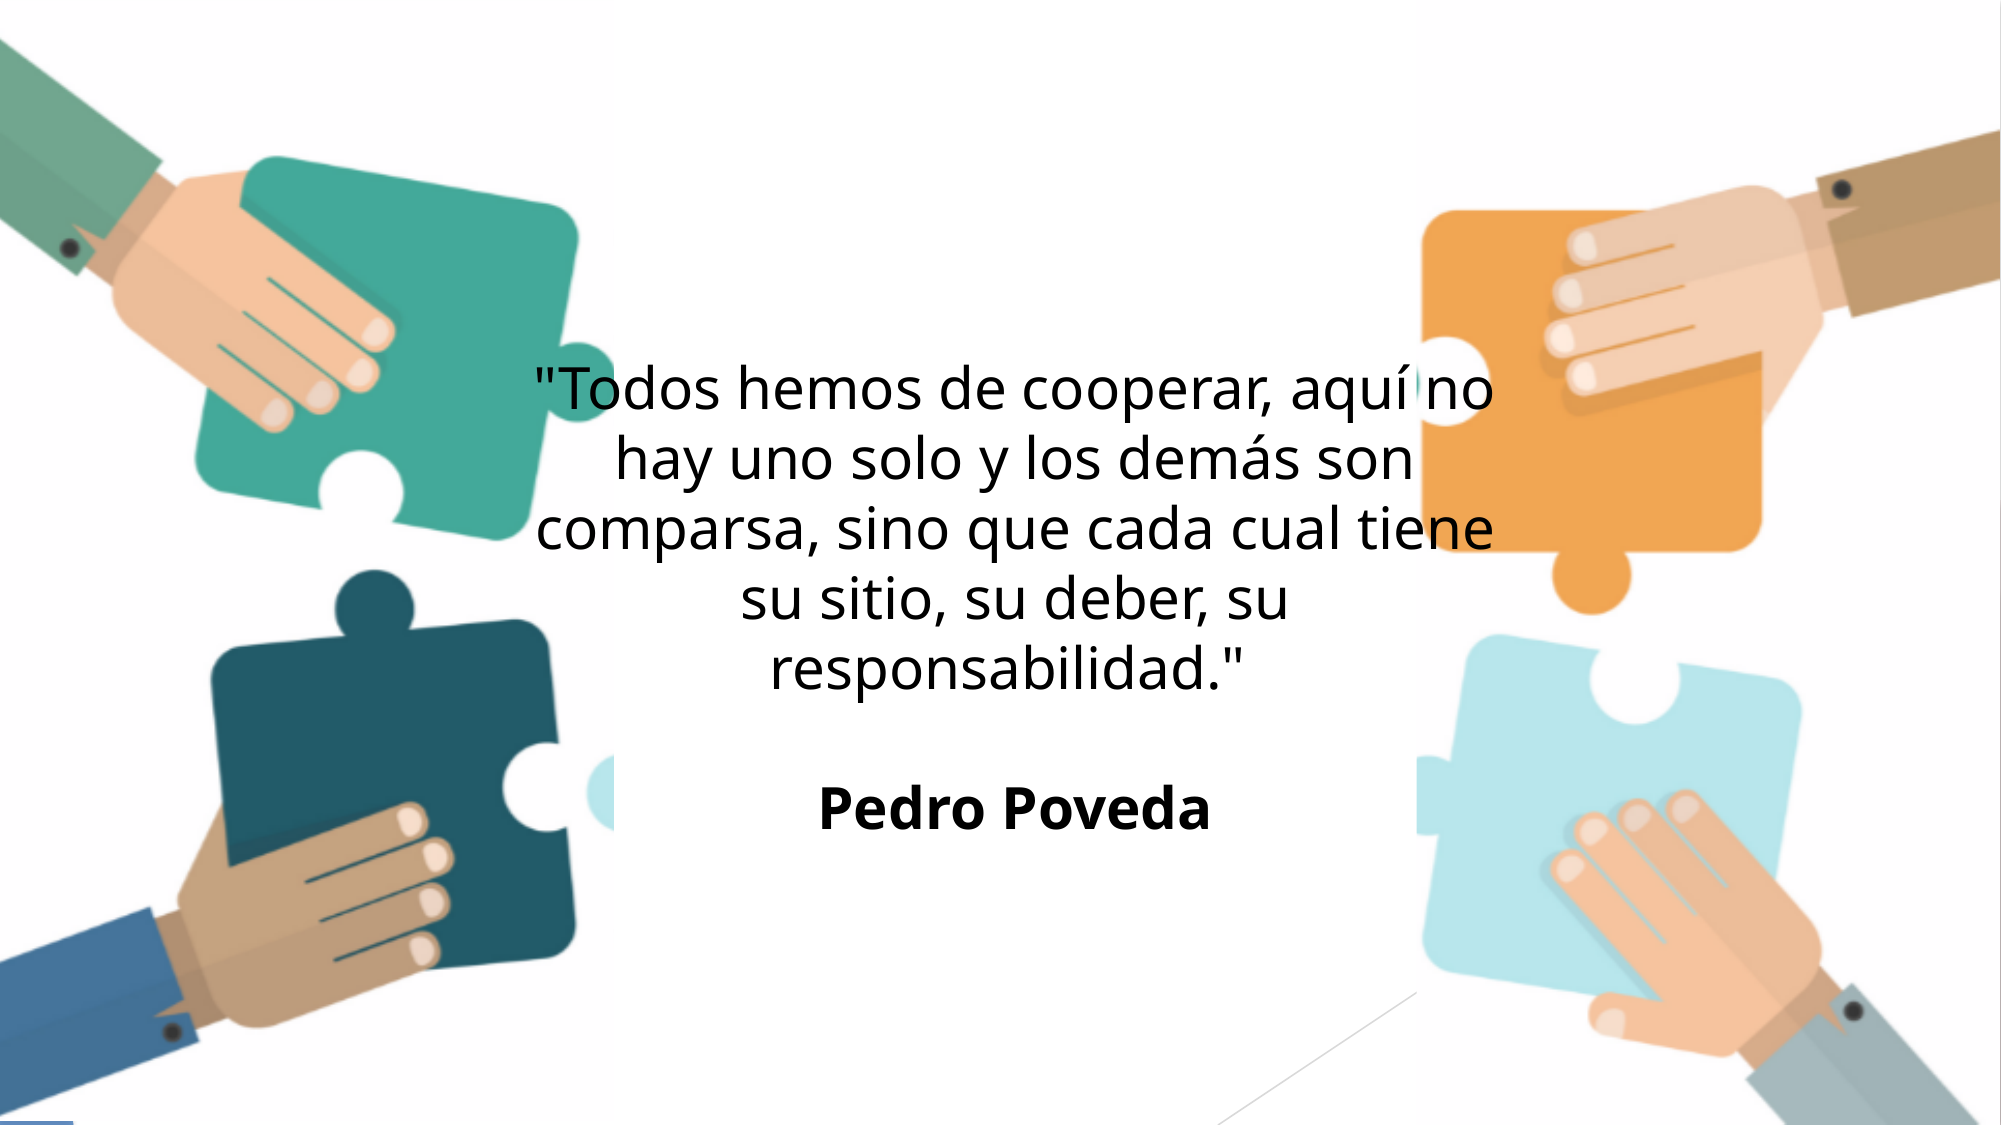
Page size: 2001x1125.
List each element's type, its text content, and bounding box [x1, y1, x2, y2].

picture [1416, 0, 2000, 1125]
text_box "Todos hemos de cooperar, aquí no hay uno solo y los demás son comparsa, sino que cada cual tiene su sitio, su deber, su responsabilidad." Pedro Poveda [618, 343, 1411, 849]
picture [0, 0, 615, 1122]
